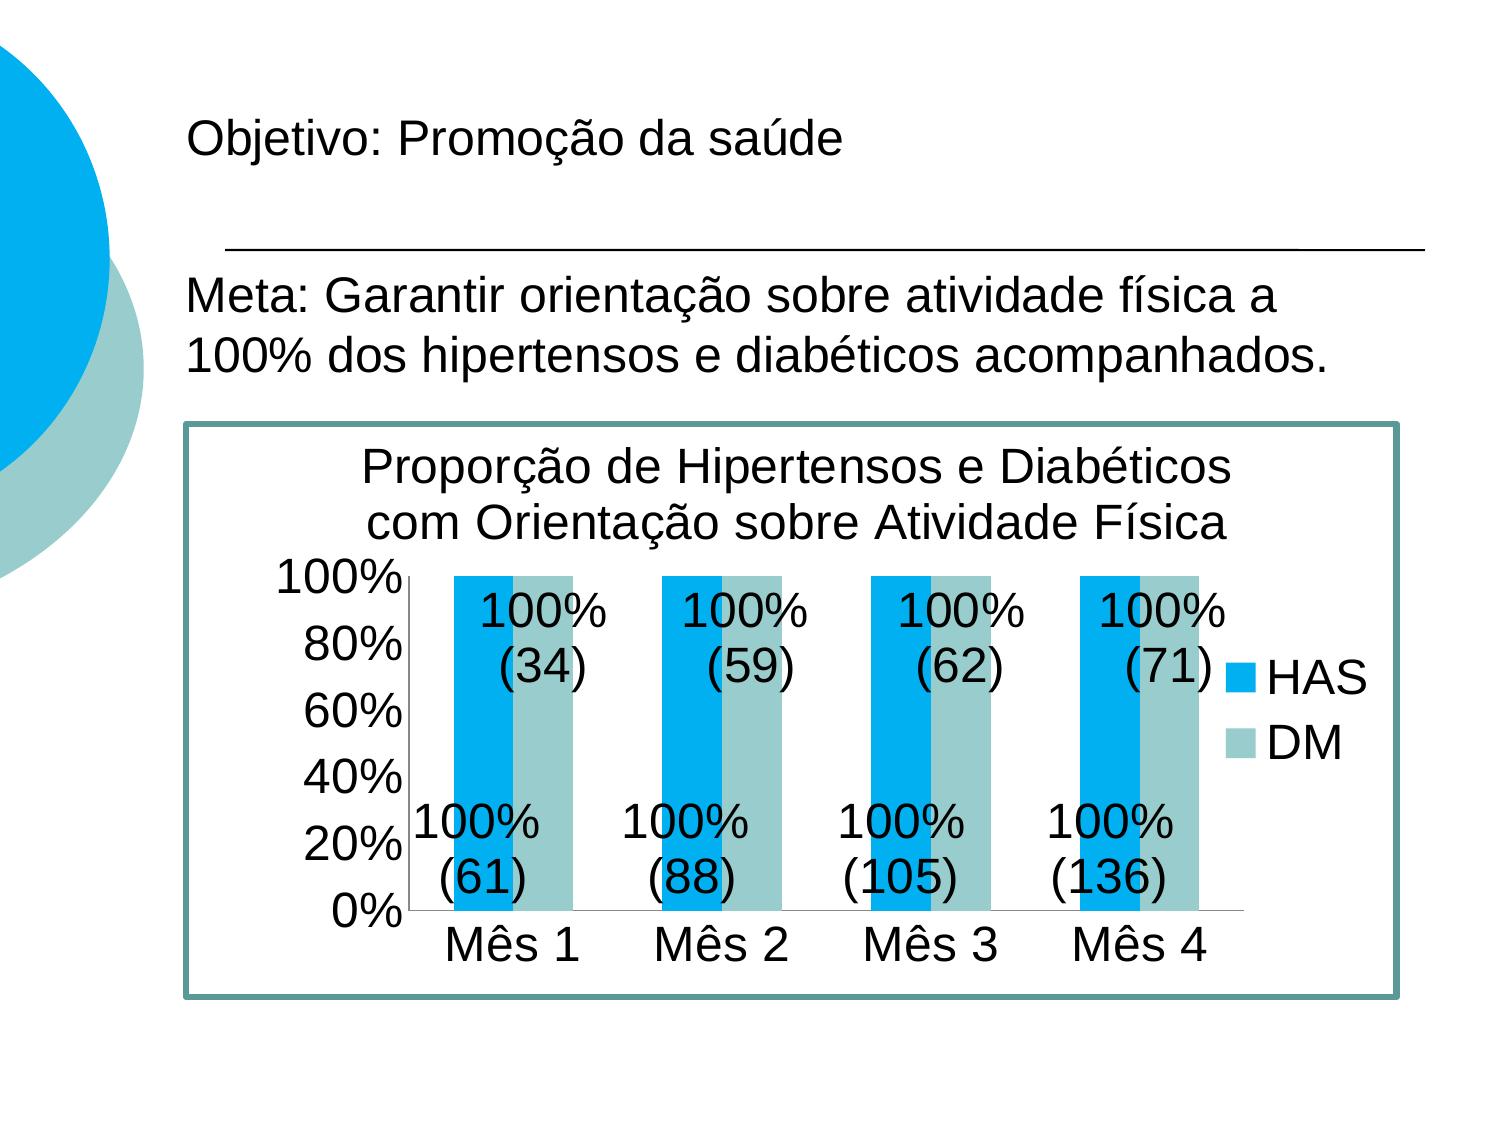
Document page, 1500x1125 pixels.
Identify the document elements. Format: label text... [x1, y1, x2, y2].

chart [182, 420, 1400, 1001]
text_box Meta: Garantir orientação sobre atividade física a 100% dos hipertensos e diabéticos acompanhados. [171, 255, 1412, 390]
title Objetivo: Promoção da saúde [170, 49, 1425, 173]
